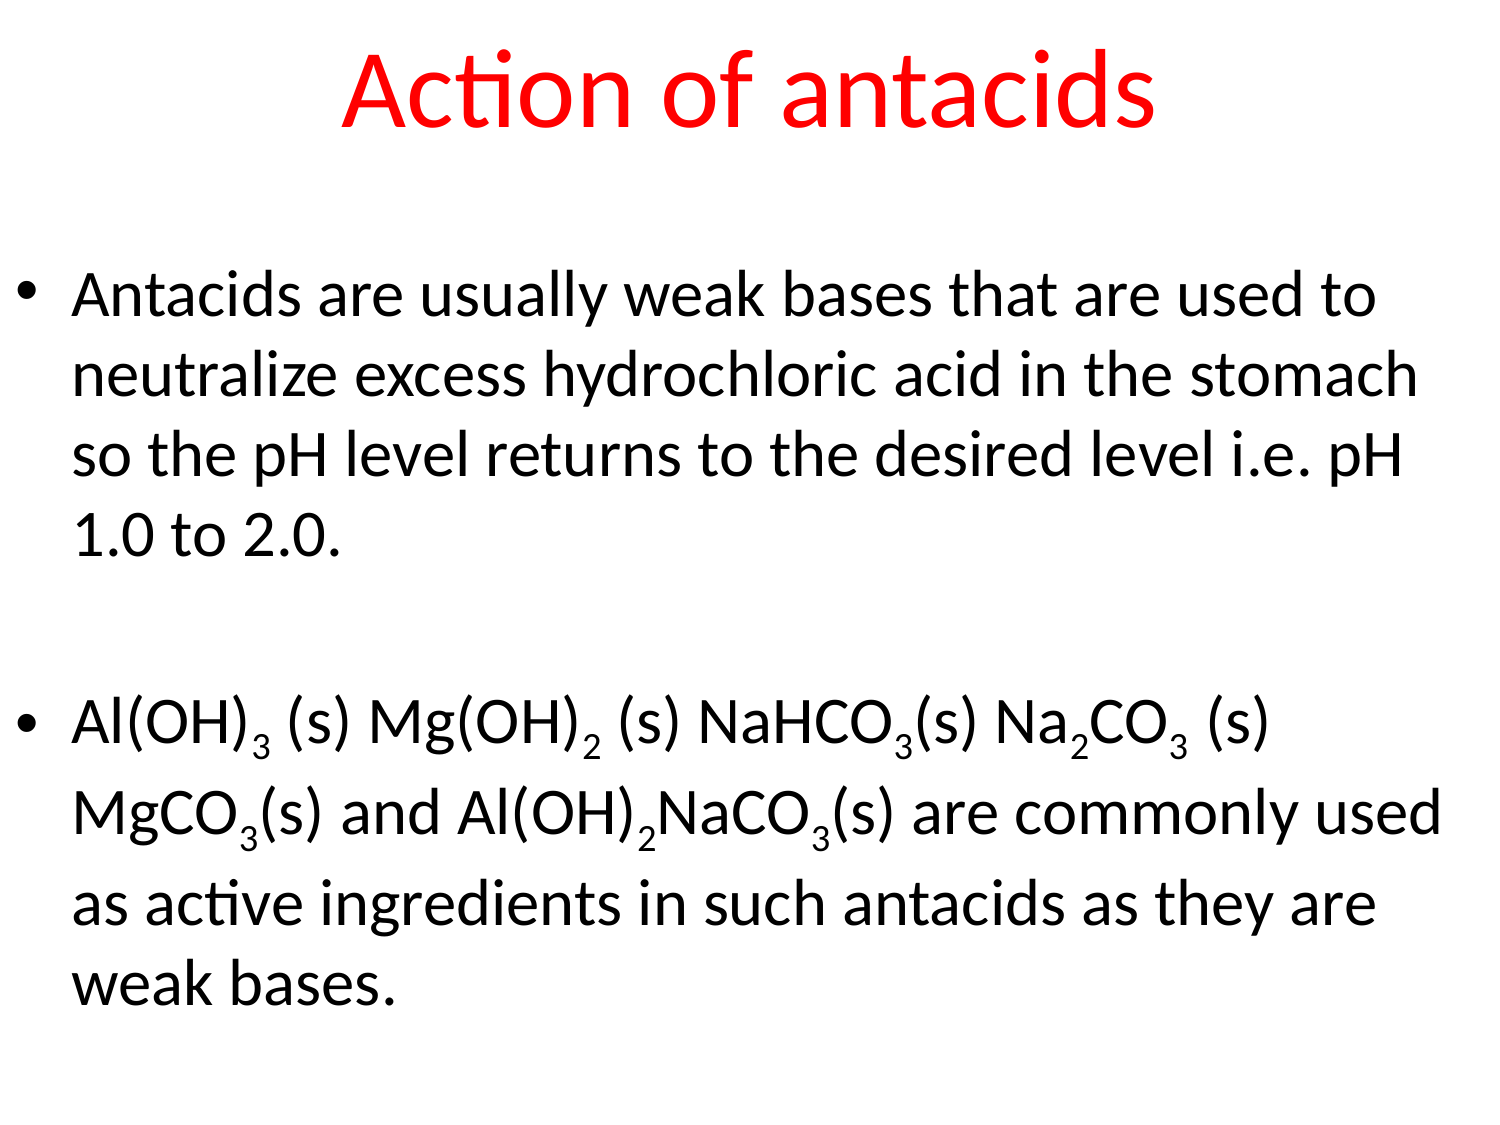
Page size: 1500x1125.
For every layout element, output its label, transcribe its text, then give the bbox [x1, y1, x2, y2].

title Action of antacids [75, 0, 1425, 176]
list Antacids are usually weak bases that are used to neutralize excess hydrochloric acid in the stomach so the pH level returns to the desired level i.e. pH 1.0 to 2.0. Al(OH)3 (s) Mg(OH)2 (s) NaHCO3(s) Na2CO3 (s) MgCO3(s) and Al(OH)2NaCO3(s) are commonly used as active ingredients in such antacids as they are weak bases. [0, 242, 1463, 1125]
